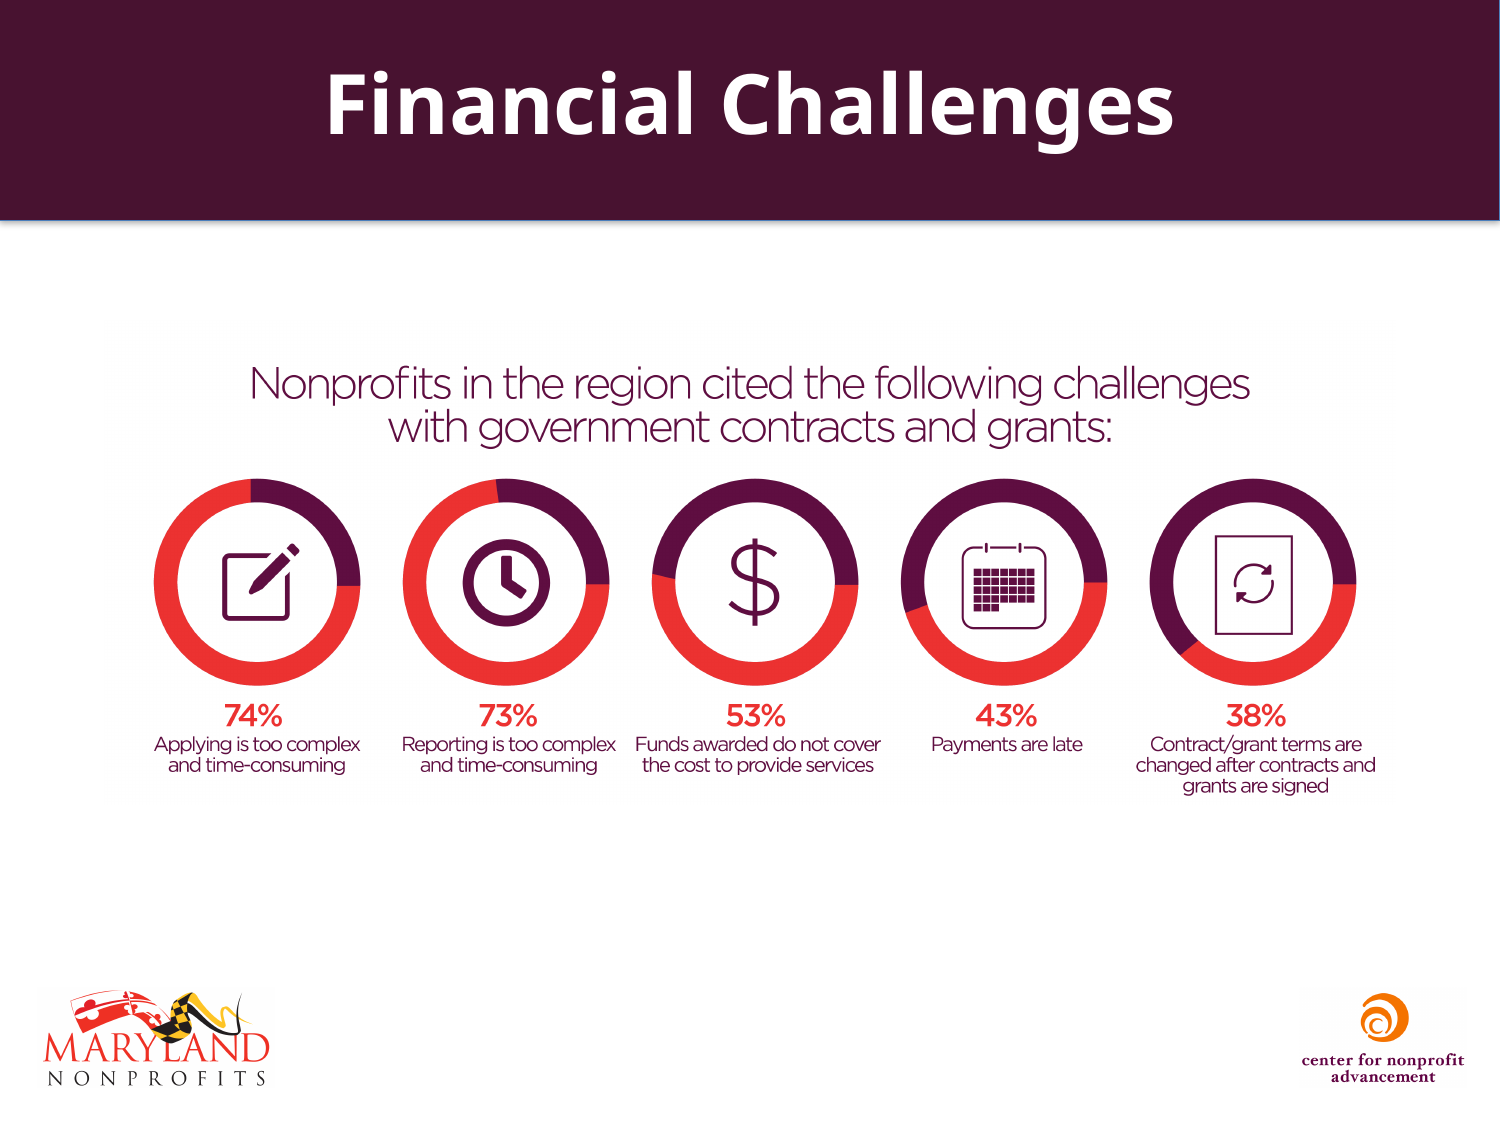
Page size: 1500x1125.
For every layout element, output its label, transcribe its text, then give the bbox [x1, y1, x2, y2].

title Financial Challenges [0, 0, 1500, 222]
picture [104, 320, 1396, 805]
picture [37, 987, 276, 1088]
picture [1299, 987, 1467, 1088]
